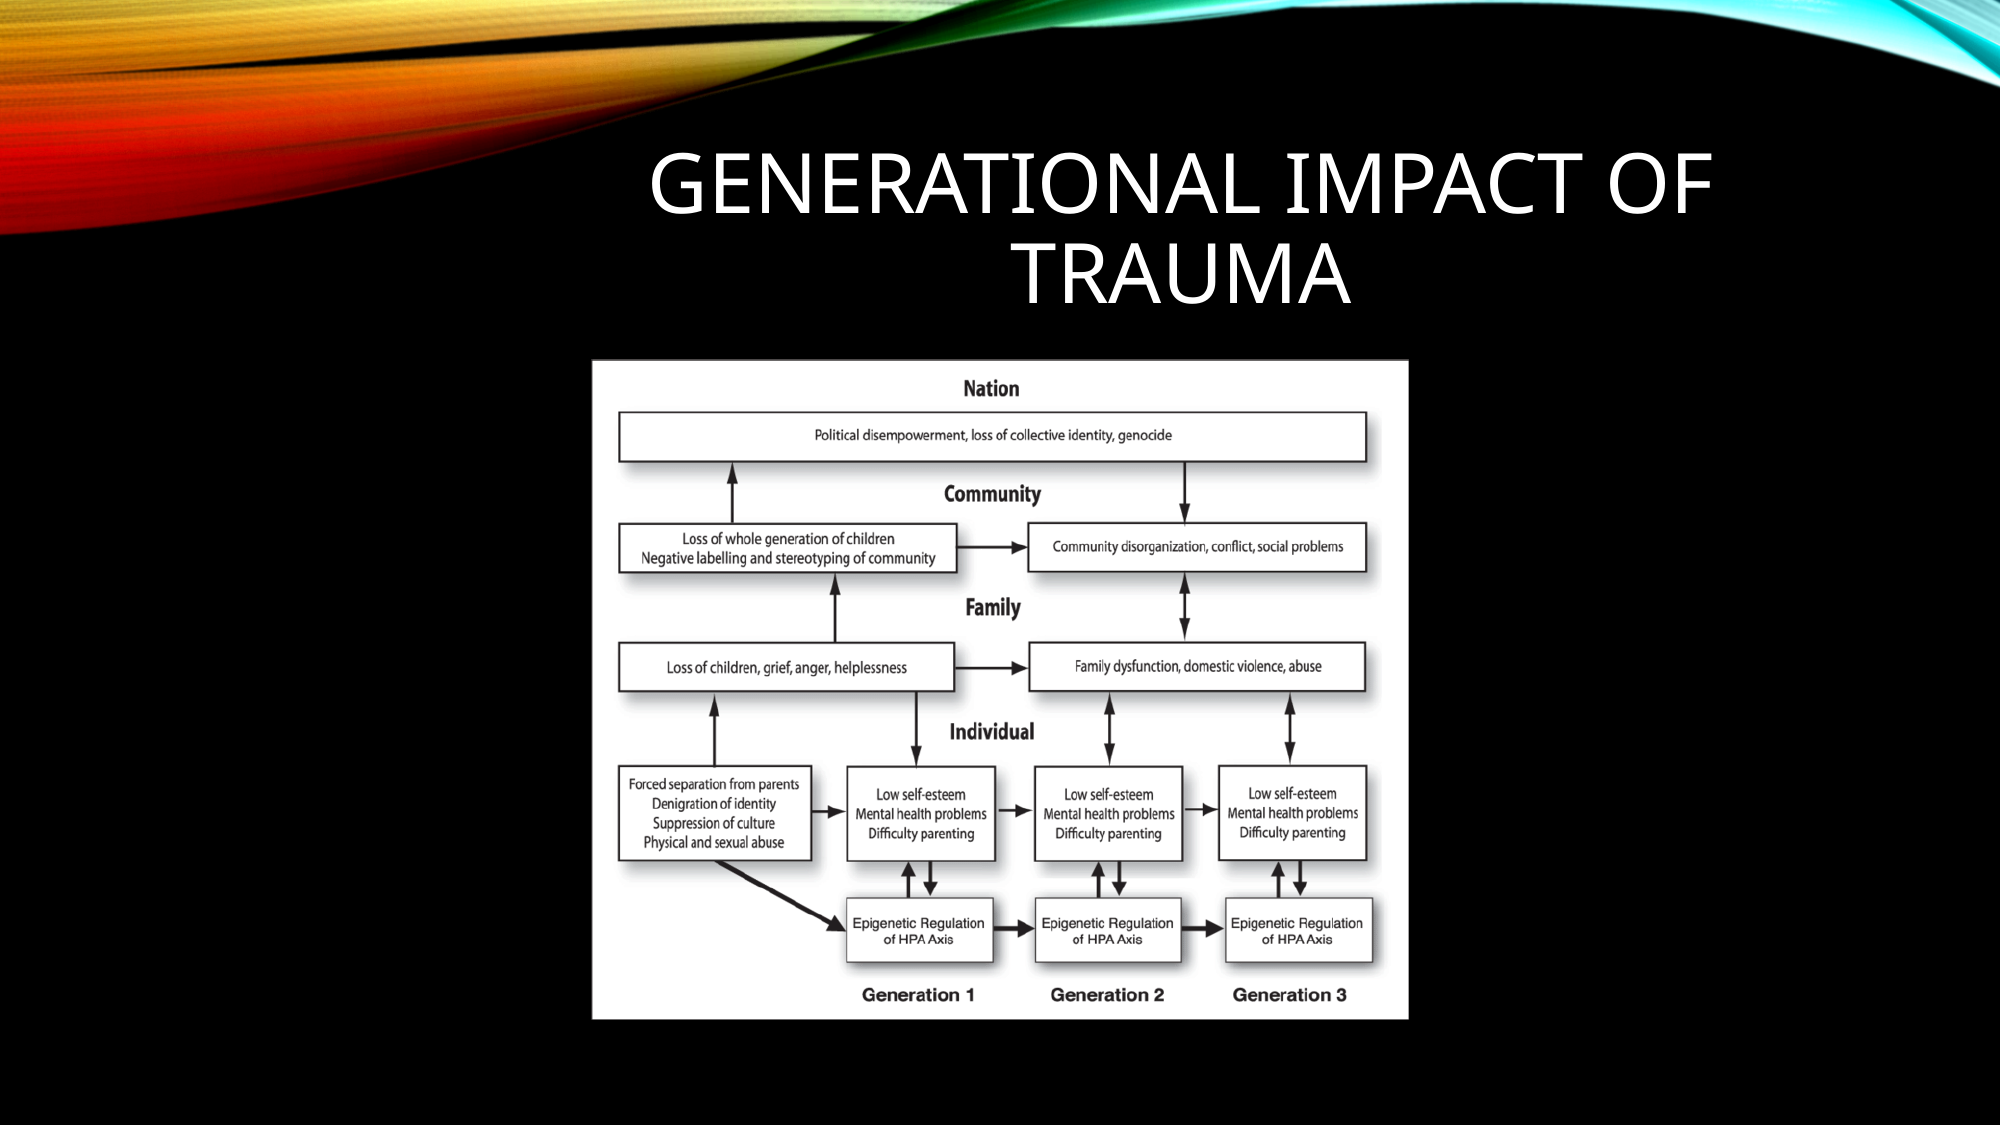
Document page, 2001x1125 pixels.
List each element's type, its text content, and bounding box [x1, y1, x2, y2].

picture [0, 0, 2000, 237]
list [590, 359, 1410, 1021]
title Generational impact of trauma [474, 125, 1888, 338]
